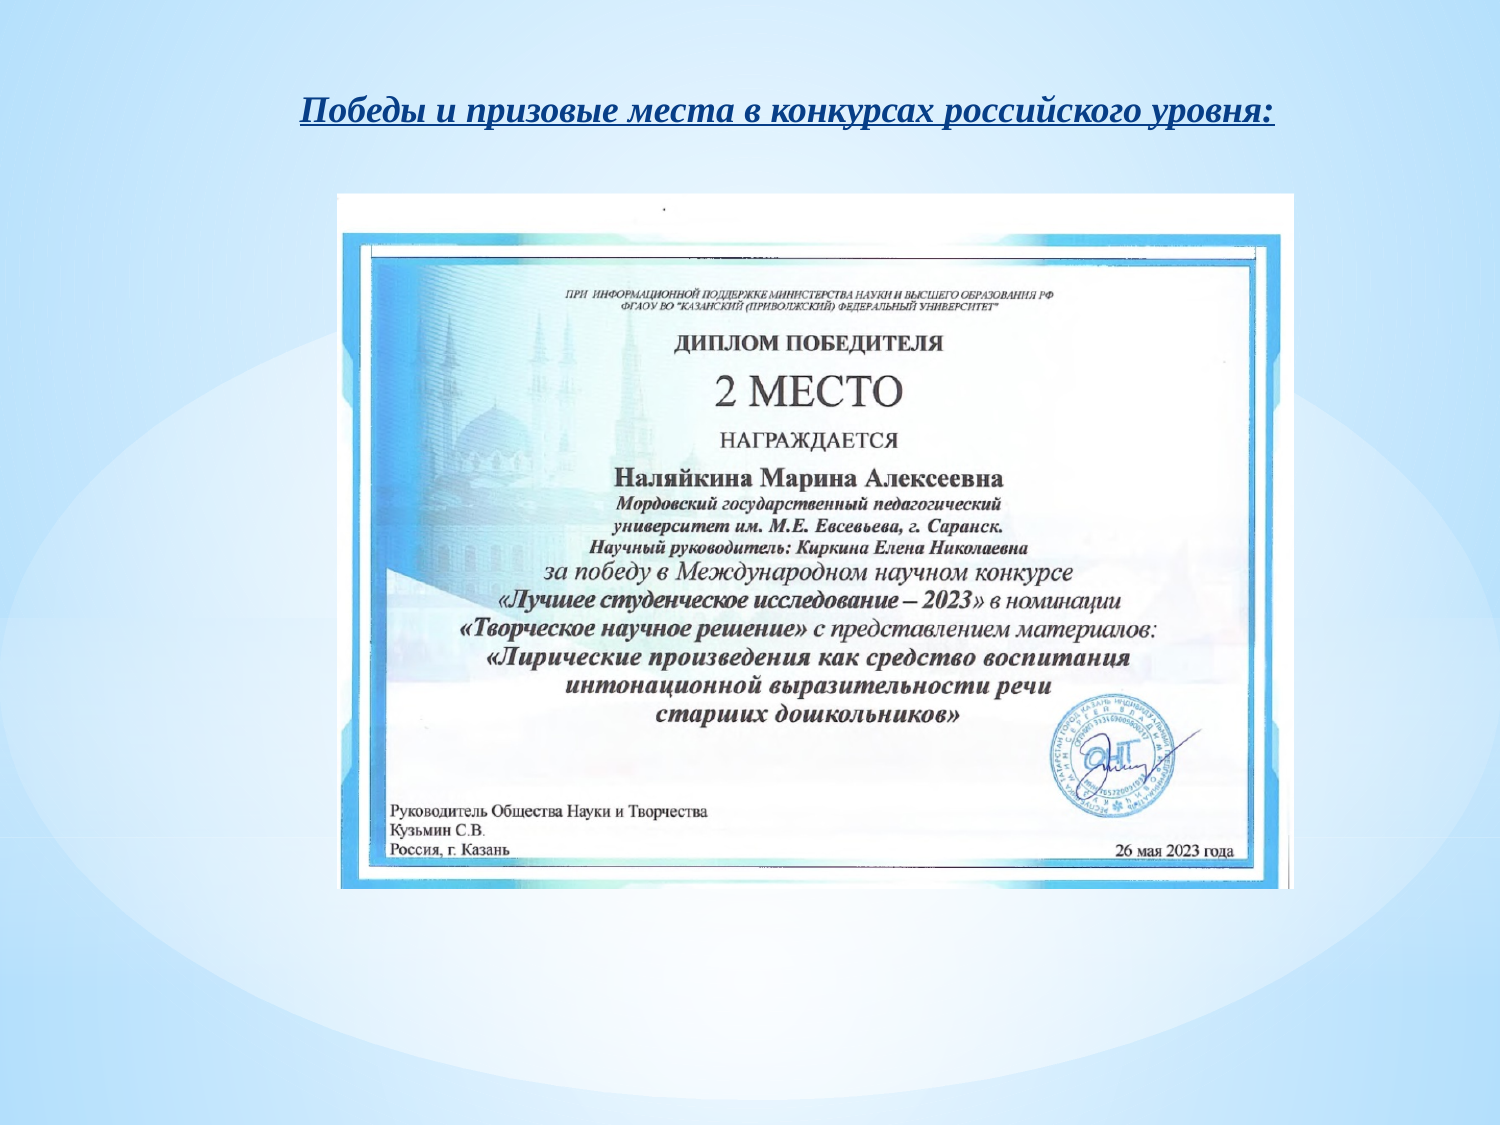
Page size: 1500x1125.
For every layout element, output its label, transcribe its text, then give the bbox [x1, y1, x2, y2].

title Победы и призовые места в конкурсах российского уровня: [168, 52, 1407, 183]
picture [338, 194, 467, 889]
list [467, 61, 1163, 1020]
picture [1163, 194, 1294, 889]
